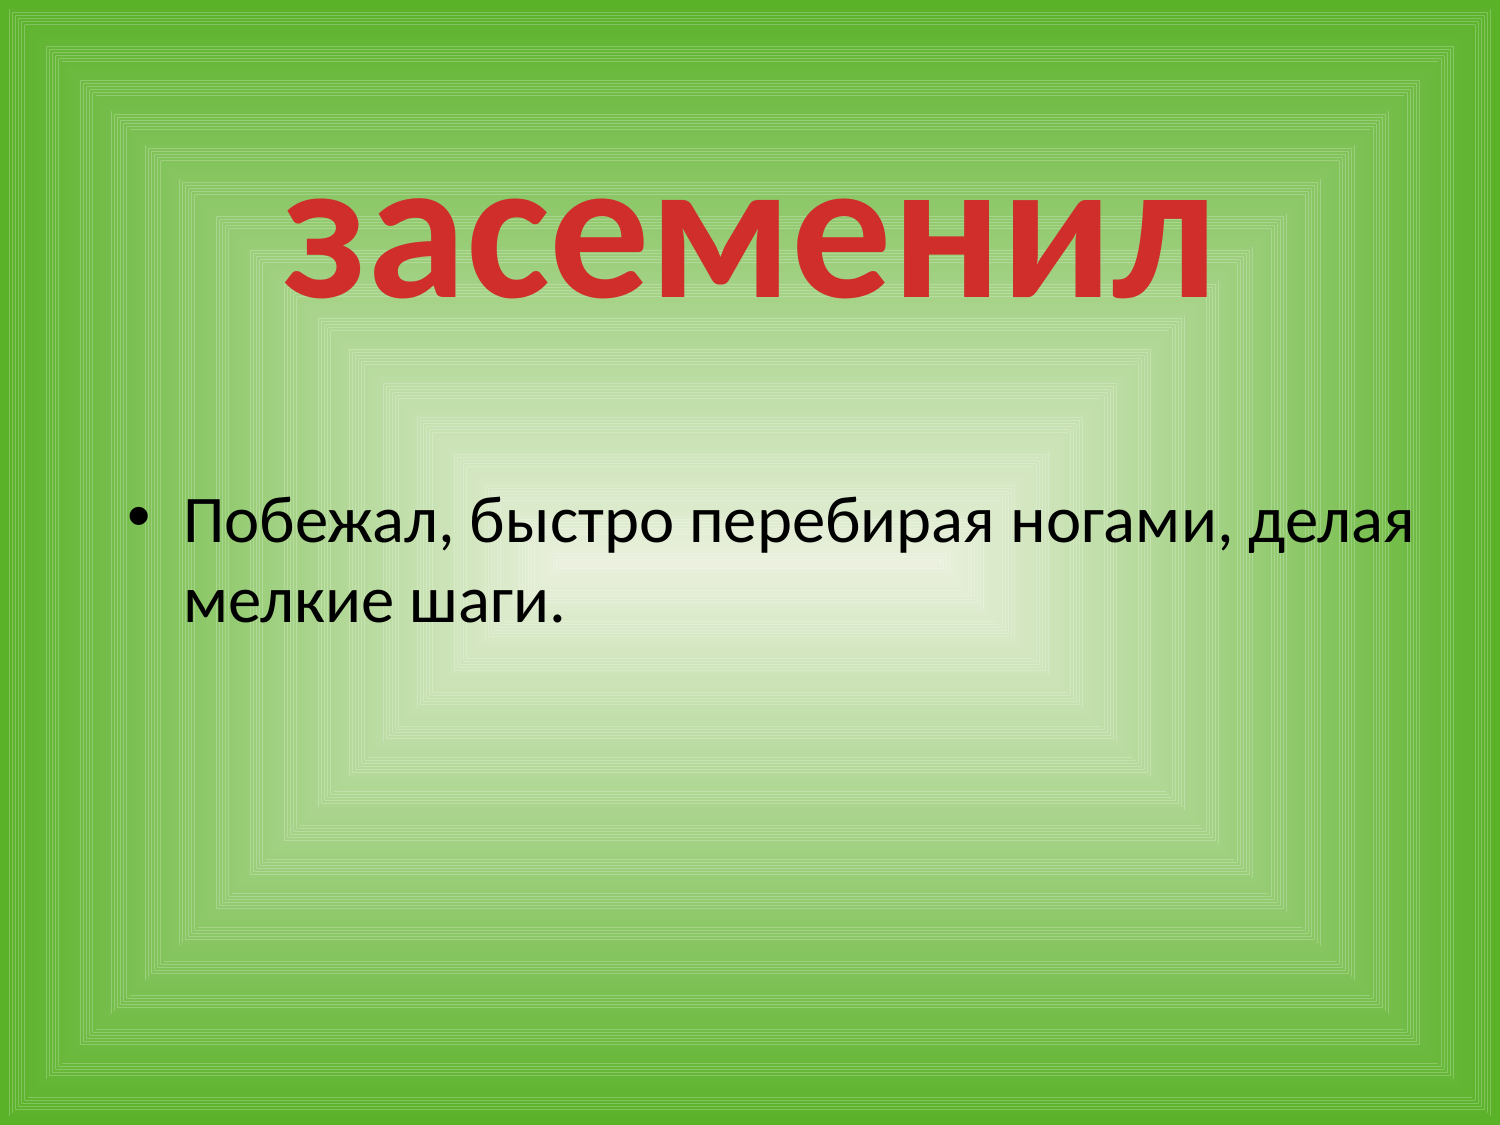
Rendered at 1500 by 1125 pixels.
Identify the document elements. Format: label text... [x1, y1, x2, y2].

list Побежал, быстро перебирая ногами, делая мелкие шаги. [112, 468, 1463, 721]
text_box засеменил [267, 90, 1234, 346]
